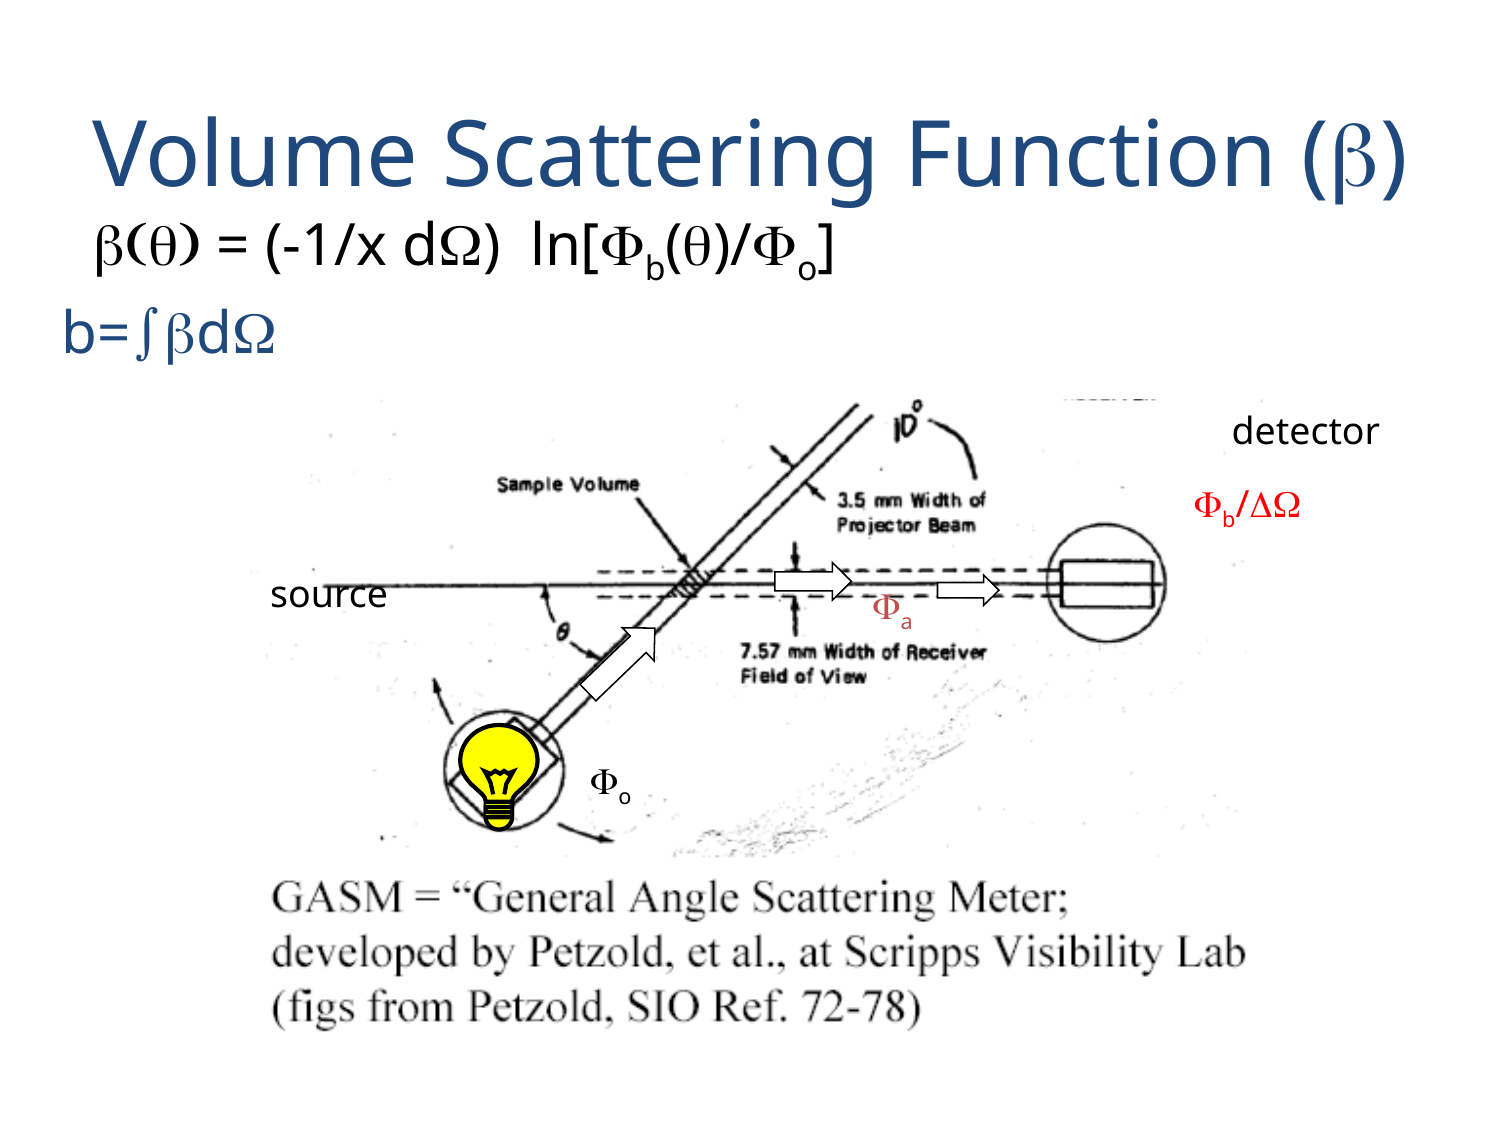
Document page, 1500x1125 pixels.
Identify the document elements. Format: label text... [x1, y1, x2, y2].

text_box Fb/DW [1266, 473, 1317, 539]
text_box Volume Scattering Function (b) [0, 24, 1500, 275]
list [237, 399, 1263, 1048]
text_box b(q) = (-1/x dW) ln[Fb(q)/Fo] [50, 200, 925, 295]
text_box detector [1263, 399, 1396, 460]
text_box b=bdW [47, 287, 292, 373]
text_box [62, 299, 938, 386]
